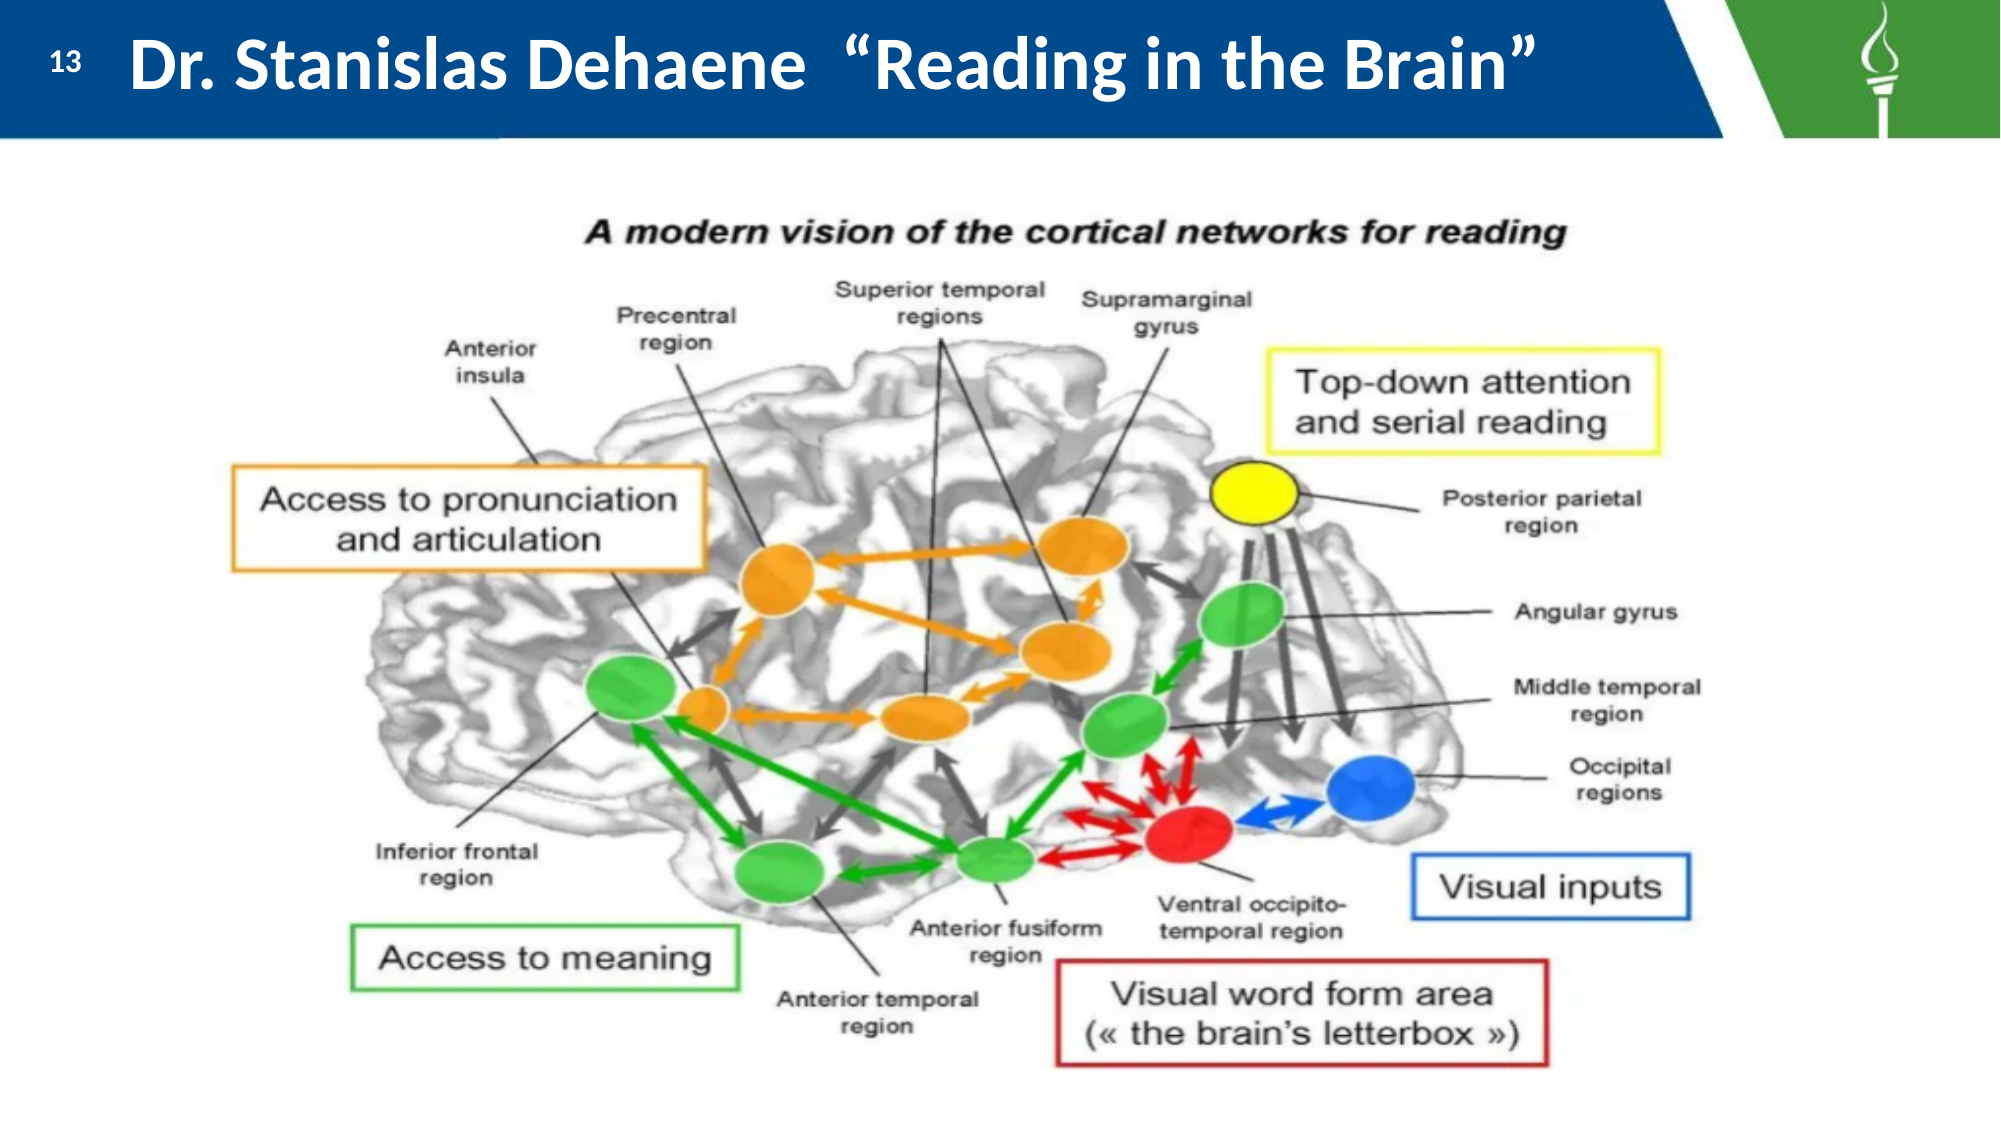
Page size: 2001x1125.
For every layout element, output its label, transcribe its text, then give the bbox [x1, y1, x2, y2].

picture [0, 0, 2001, 1125]
title Dr. Stanislas Dehaene “Reading in the Brain” [0, 0, 1704, 147]
